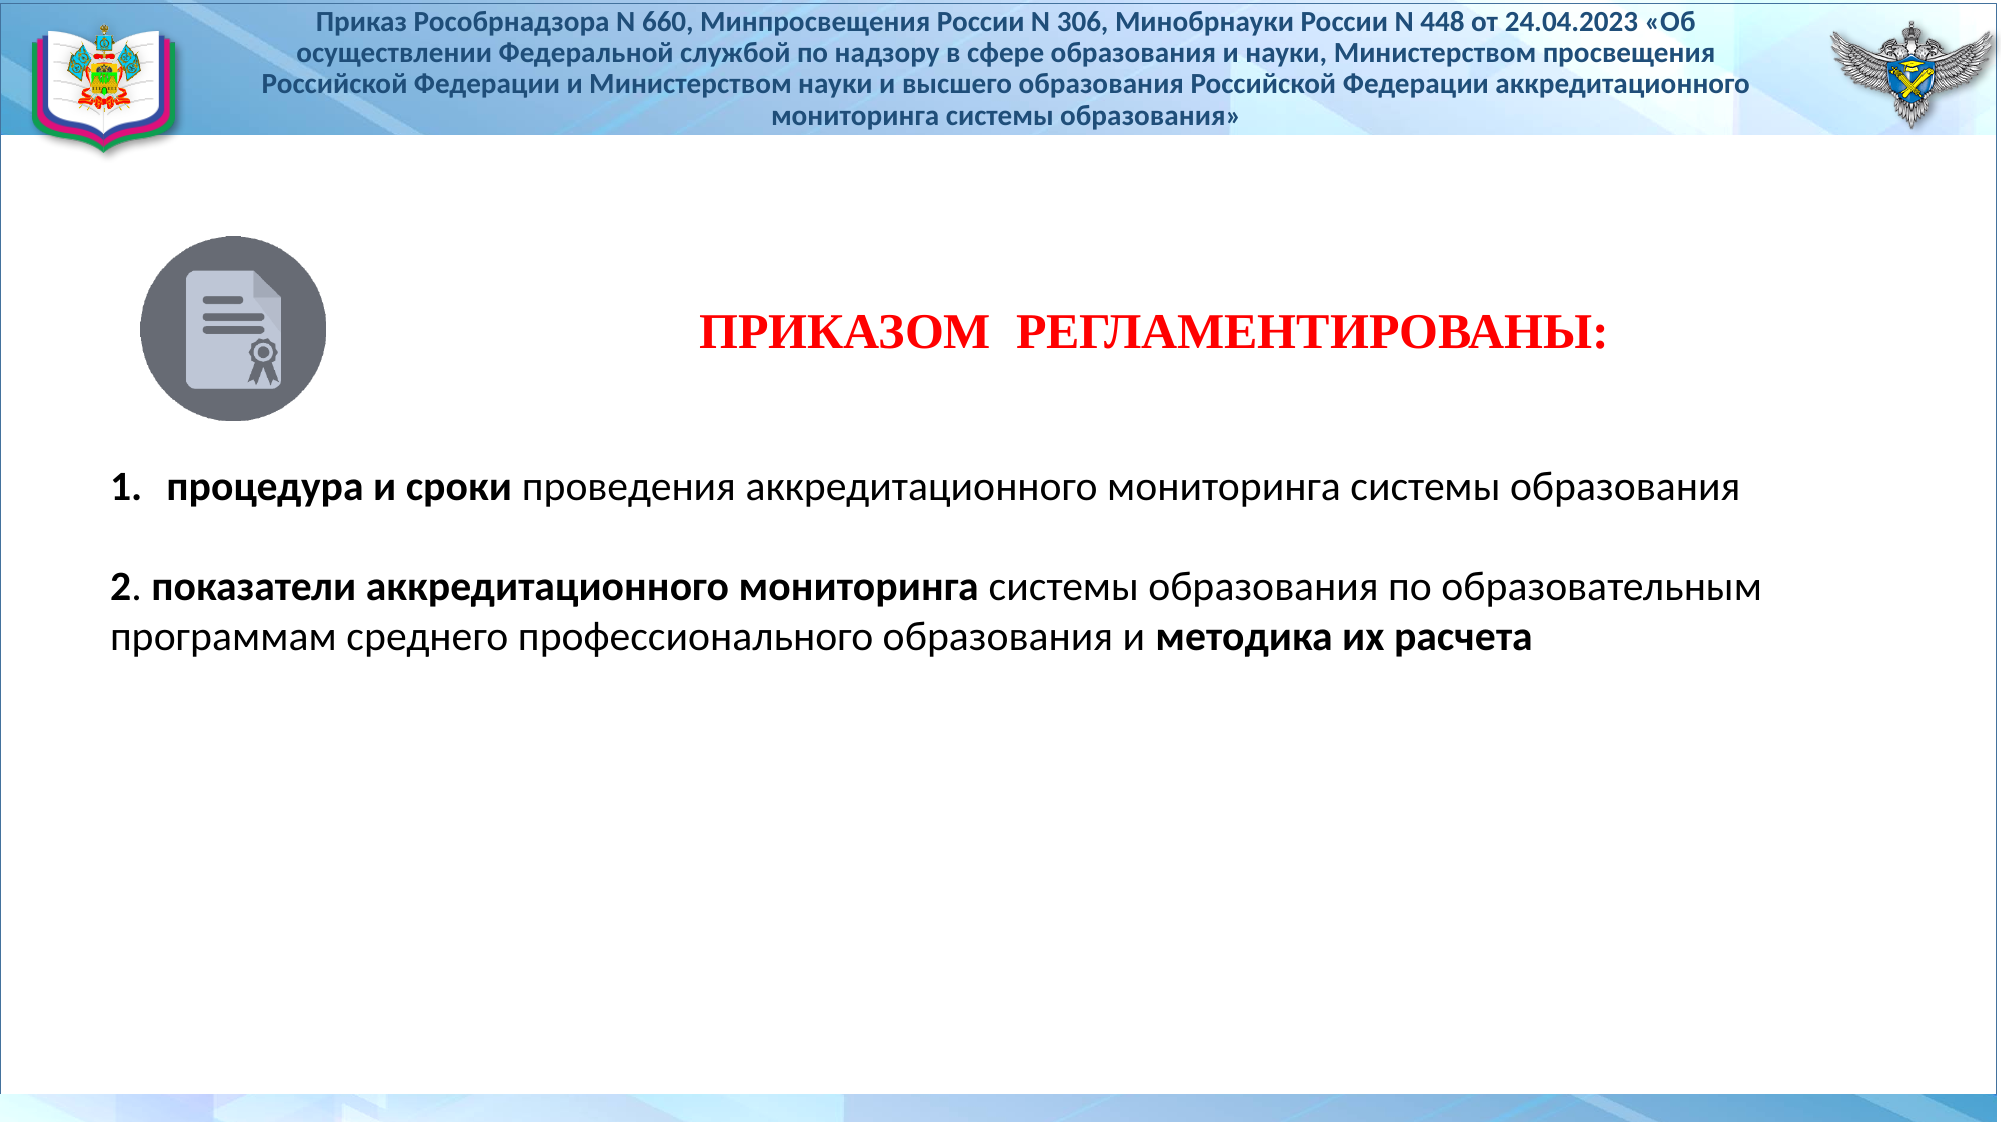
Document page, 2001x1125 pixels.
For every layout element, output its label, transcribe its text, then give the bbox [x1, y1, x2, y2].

picture [0, 1094, 1997, 1122]
picture [1784, 0, 1997, 136]
title Приказ Рособрнадзора N 660, Минпросвещения России N 306, Минобрнауки России N 448 от 24.04.2023 «Об осуществлении Федеральной службой по надзору в сфере образования и науки, Министерством просвещения Российской Федерации и Министерством науки и высшего образования Российской Федерации аккредитационного мониторинга системы образования» [229, 0, 1784, 138]
text_box ПРИКАЗОМ РЕГЛАМЕНТИРОВАНЫ: процедура и сроки проведения аккредитационного мониторинга системы образования 2. показатели аккредитационного мониторинга системы образования по образовательным программам среднего профессионального образования и методика их расчета [95, 291, 1914, 667]
picture [140, 236, 326, 421]
picture [1, 4, 229, 153]
